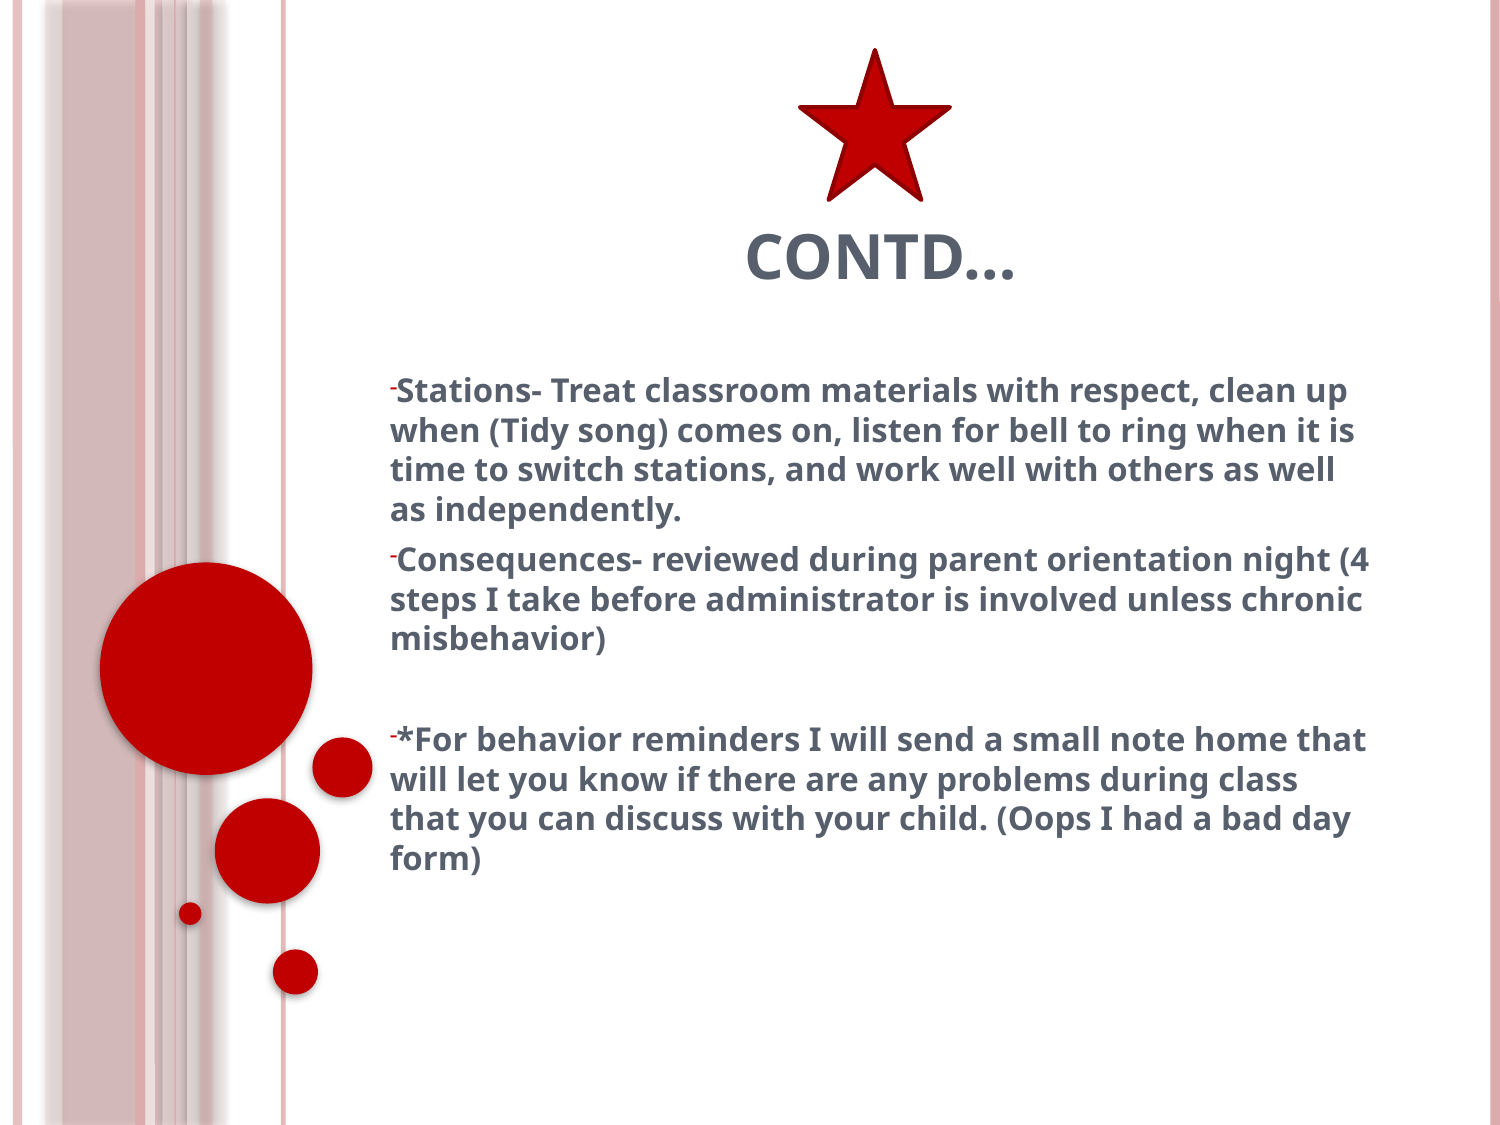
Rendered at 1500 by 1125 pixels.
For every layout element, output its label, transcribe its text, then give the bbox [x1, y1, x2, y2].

title Contd… [375, 75, 1388, 300]
text_box [797, 47, 952, 202]
subtitle Stations- Treat classroom materials with respect, clean up when (Tidy song) comes on, listen for bell to ring when it is time to switch stations, and work well with others as well as independently. Consequences- reviewed during parent orientation night (4 steps I take before administrator is involved unless chronic misbehavior) *For behavior reminders I will send a small note home that will let you know if there are any problems during class that you can discuss with your child. (Oops I had a bad day form) [375, 362, 1388, 888]
